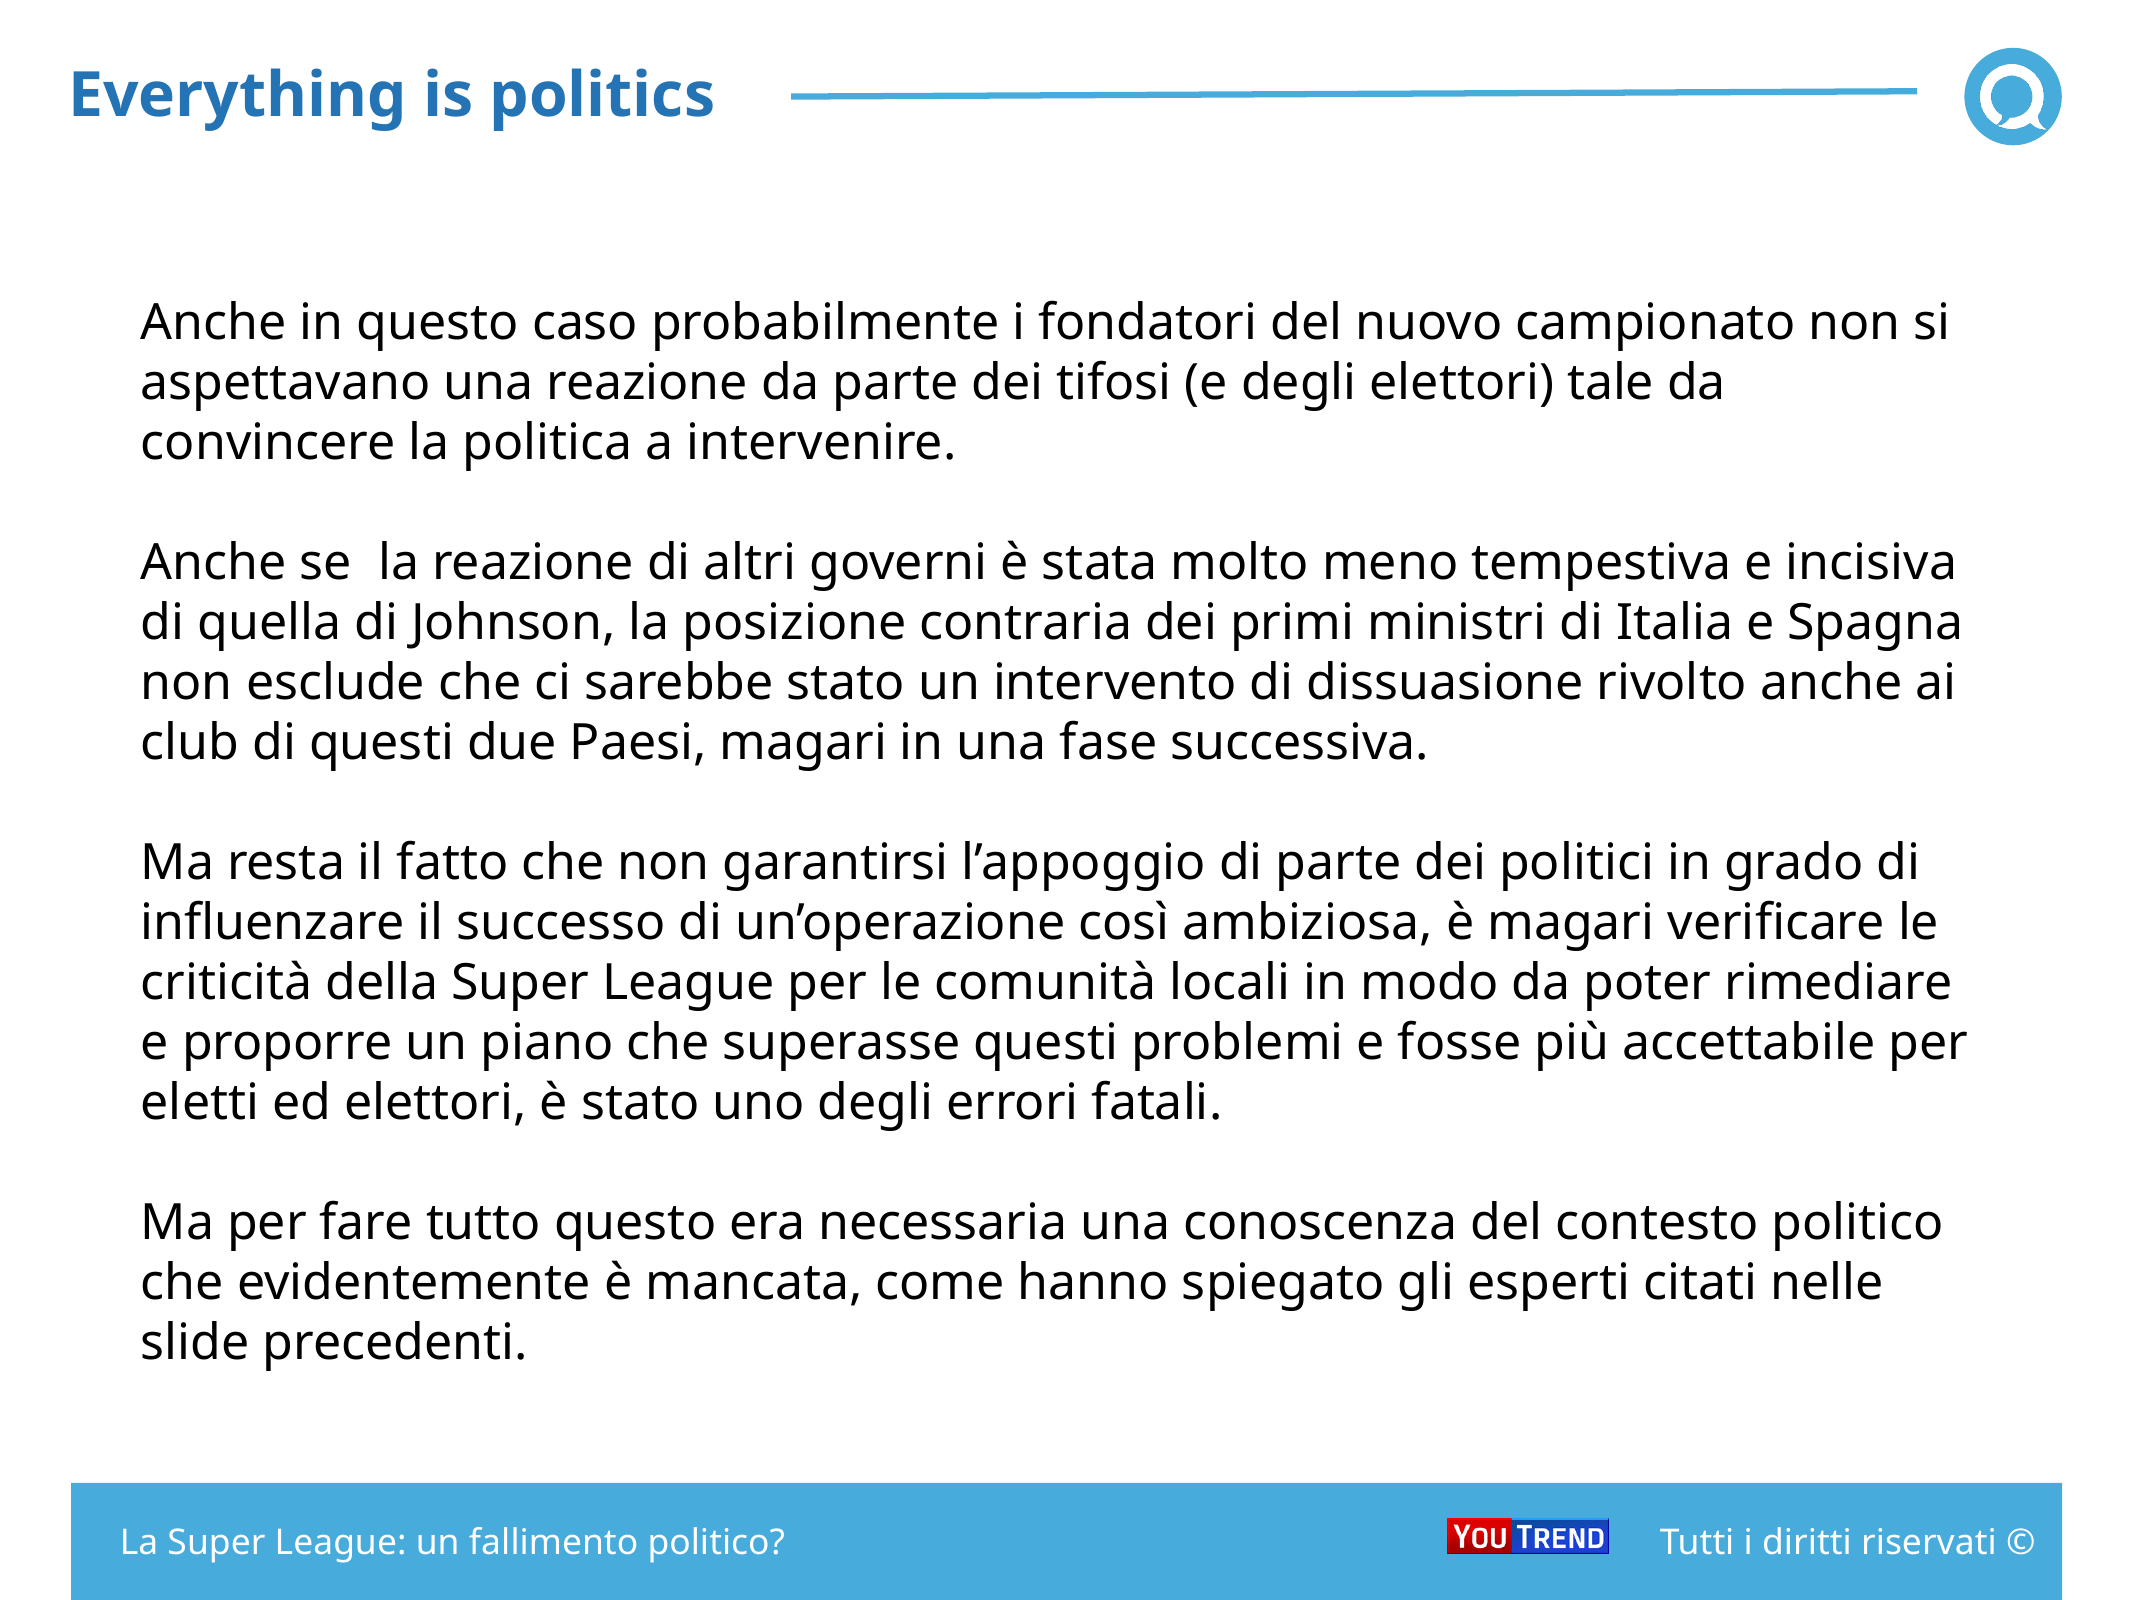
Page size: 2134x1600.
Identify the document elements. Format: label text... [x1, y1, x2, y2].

picture [1447, 1518, 1609, 1555]
text_box [71, 1482, 2063, 1600]
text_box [1964, 47, 2062, 146]
text_box Tutti i diritti riservati © [1651, 1515, 2044, 1571]
text_box La Super League: un fallimento politico? [111, 1515, 795, 1571]
text_box Everything is politics [59, 54, 1172, 139]
text_box Anche in questo caso probabilmente i fondatori del nuovo campionato non si aspettavano una reazione da parte dei tifosi (e degli elettori) tale da convincere la politica a intervenire. Anche se la reazione di altri governi è stata molto meno tempestiva e incisiva di quella di Johnson, la posizione contraria dei primi ministri di Italia e Spagna non esclude che ci sarebbe stato un intervento di dissuasione rivolto anche ai club di questi due Paesi, magari in una fase successiva. Ma resta il fatto che non garantirsi l’appoggio di parte dei politici in grado di influenzare il successo di un’operazione così ambiziosa, è magari verificare le criticità della Super League per le comunità locali in modo da poter rimediare e proporre un piano che superasse questi problemi e fosse più accettabile per eletti ed elettori, è stato uno degli errori fatali. Ma per fare tutto questo era necessaria una conoscenza del contesto politico che evidentemente è mancata, come hanno spiegato gli esperti citati nelle slide precedenti. [133, 152, 1999, 1377]
